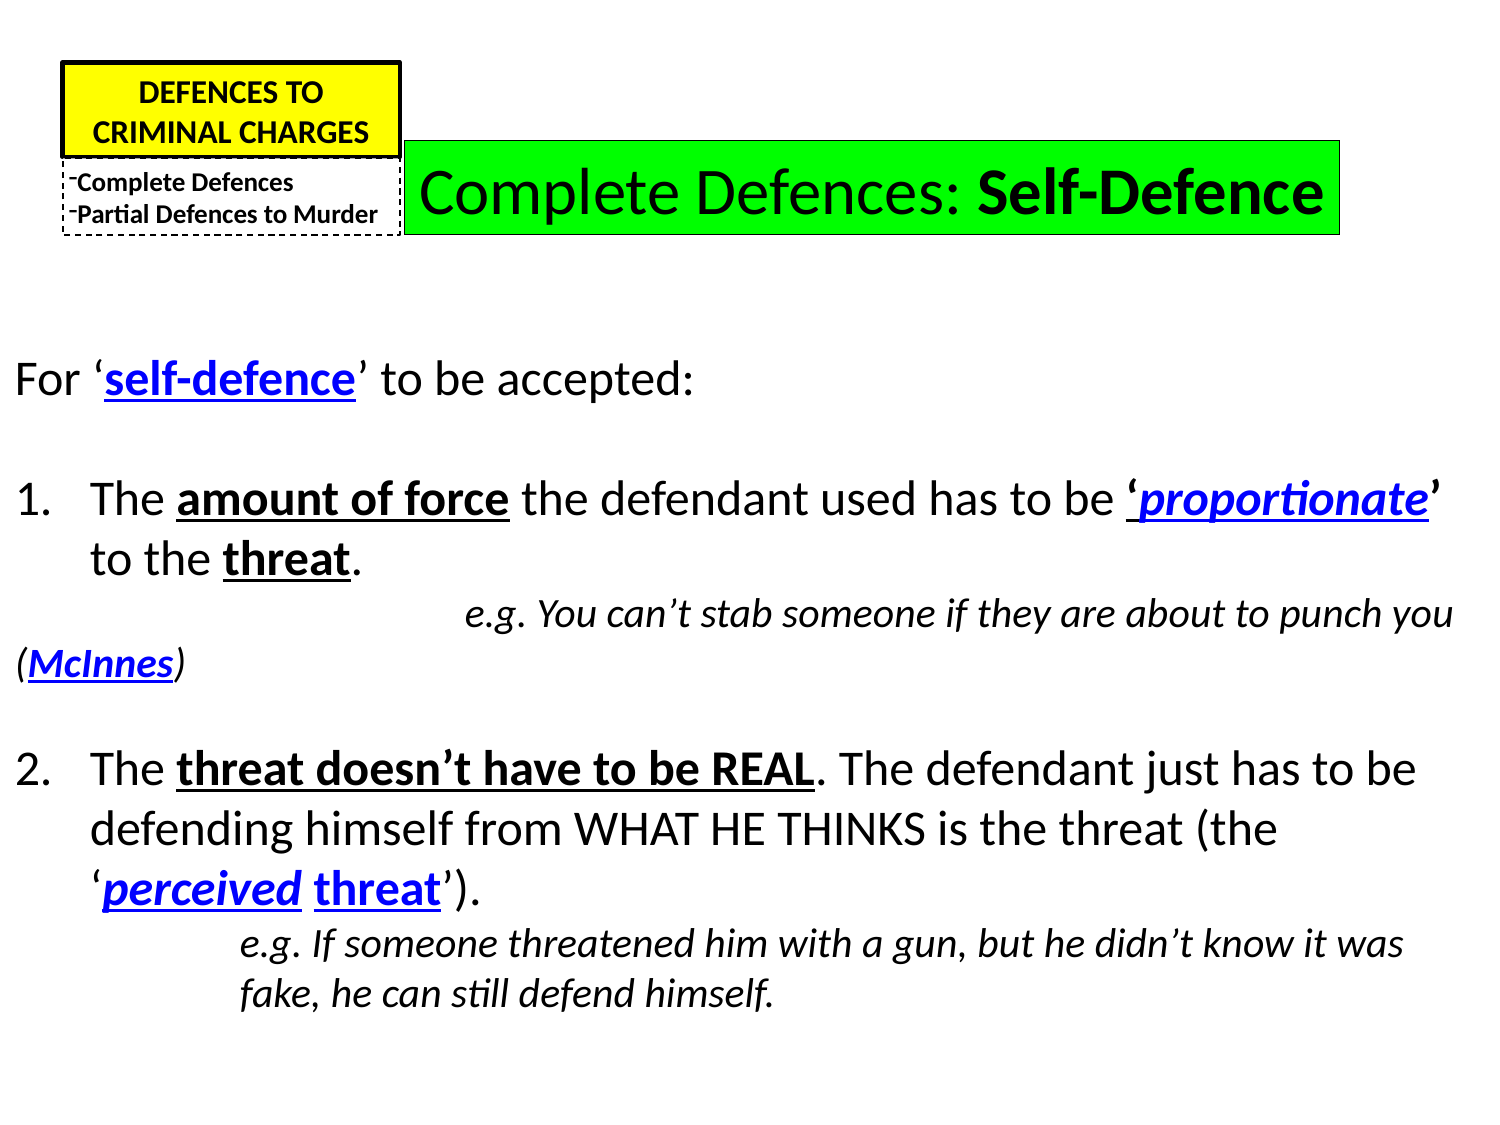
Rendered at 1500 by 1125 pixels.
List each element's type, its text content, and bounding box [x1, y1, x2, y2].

text_box DEFENCES TO CRIMINAL CHARGES [62, 62, 400, 157]
text_box Complete Defences Partial Defences to Murder [62, 158, 400, 236]
text_box Complete Defences: Self-Defence [404, 140, 1340, 235]
text_box For ‘self-defence’ to be accepted: The amount of force the defendant used has to be ‘proportionate’ to the threat. e.g. You can’t stab someone if they are about to punch you (McInnes) The threat doesn’t have to be REAL. The defendant just has to be defending himself from WHAT HE THINKS is the threat (the ‘perceived threat’). e.g. If someone threatened him with a gun, but he didn’t know it was fake, he can still defend himself. [0, 338, 1500, 1023]
